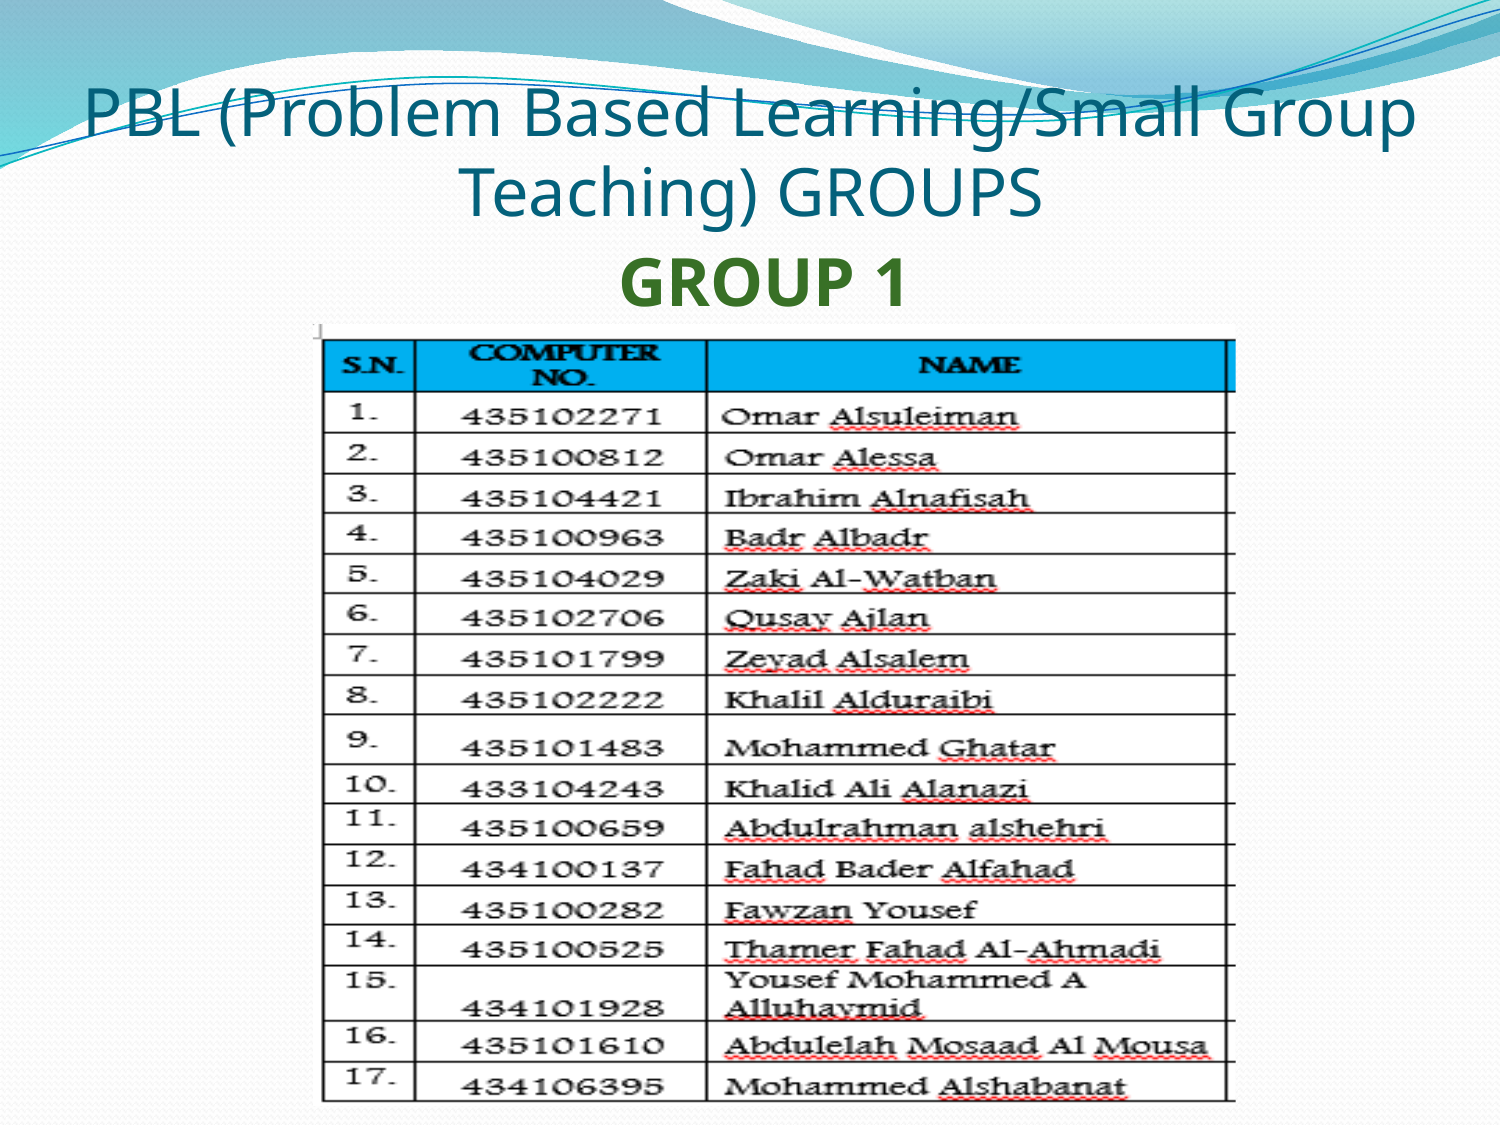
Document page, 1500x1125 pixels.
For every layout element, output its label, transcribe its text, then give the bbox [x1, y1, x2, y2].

text_box GROUP 1 [277, 232, 1270, 328]
title PBL (Problem Based Learning/Small Group Teaching) GROUPS [76, 42, 1427, 231]
picture [571, 346, 579, 356]
picture [993, 358, 999, 371]
picture [546, 346, 552, 359]
picture [642, 346, 654, 359]
picture [312, 324, 1236, 1107]
